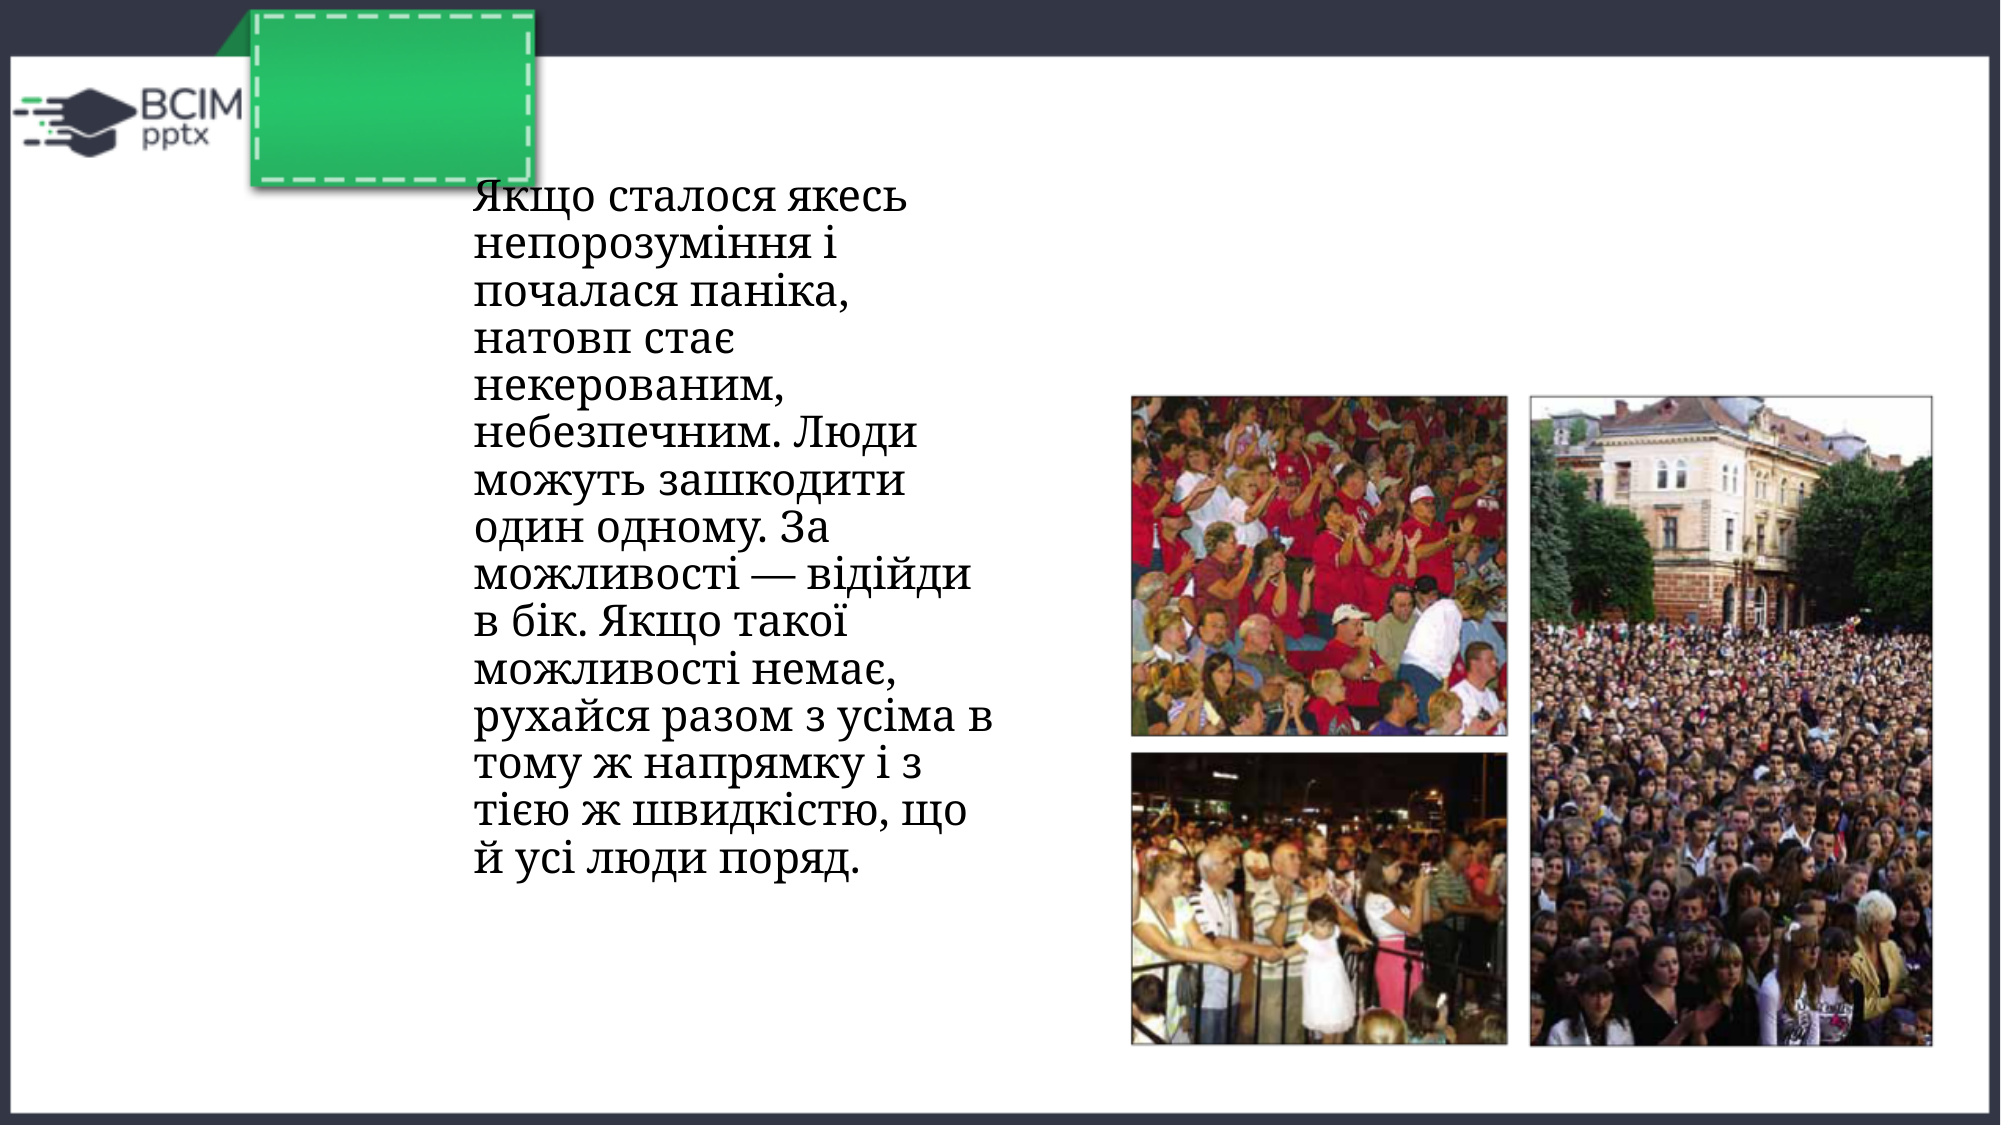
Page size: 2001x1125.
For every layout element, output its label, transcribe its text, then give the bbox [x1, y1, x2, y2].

title Якщо сталося якесь непорозуміння і почалася паніка, натовп стає некерованим, небезпечним. Люди можуть зашкодити один одному. За можливості — відійди в бік. Якщо такої можливості немає, рухайся разом з усіма в тому ж напрямку і з тією ж швидкістю, що й усі люди поряд. [458, 108, 1015, 170]
list [185, 170, 1037, 956]
picture [0, 0, 2001, 1125]
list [1122, 390, 1950, 1056]
